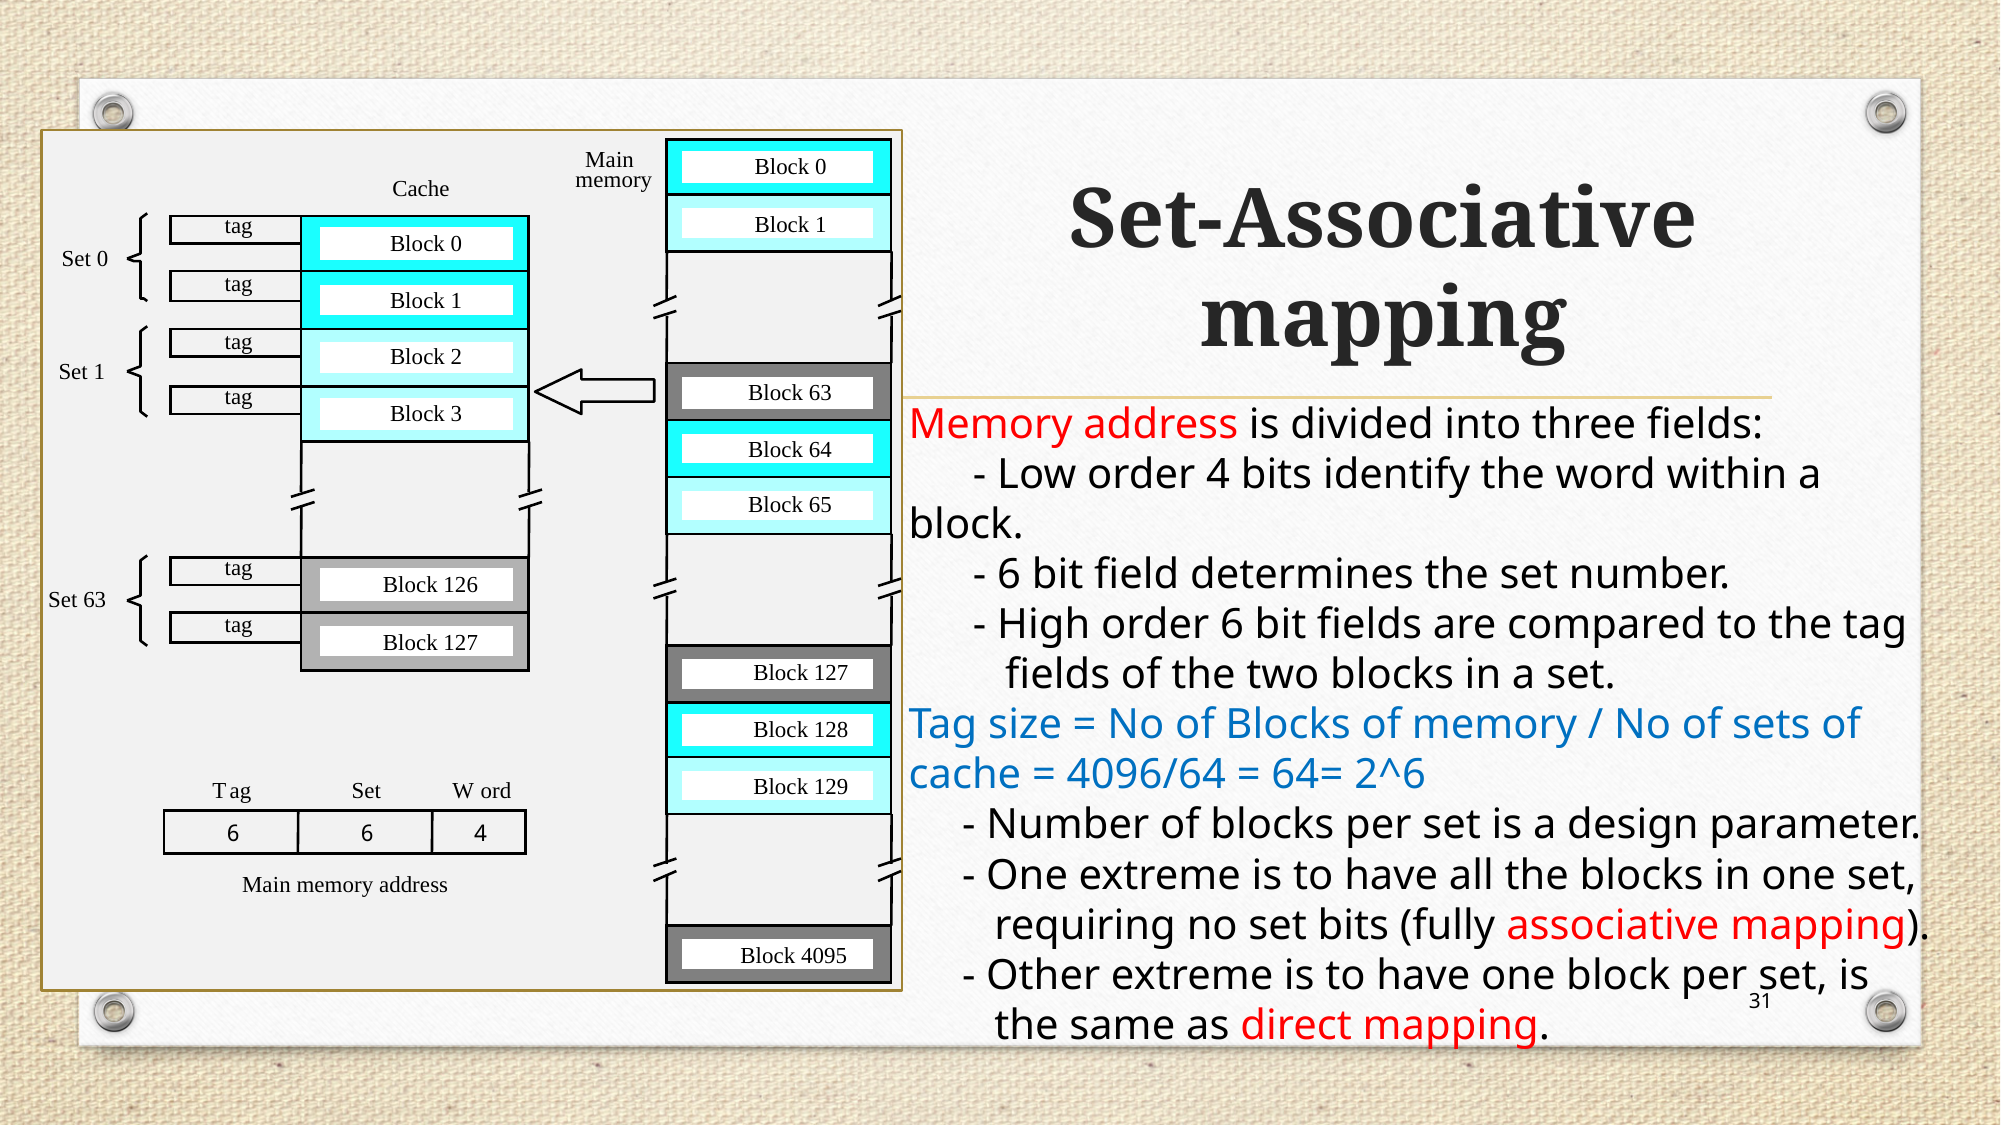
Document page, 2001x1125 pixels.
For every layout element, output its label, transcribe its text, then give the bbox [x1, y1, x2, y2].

text_box Block 63 [747, 377, 832, 406]
text_box ord [480, 775, 512, 804]
text_box ag [229, 775, 252, 804]
text_box Memory address is divided into three fields: - Low order 4 bits identify the word within a block. - 6 bit field determines the set number. - High order 6 bit fields are compared to the tag fields of the two blocks in a set. Tag size = No of Blocks of memory / No of sets of cache = 4096/64 = 64= 2^6 - Number of blocks per set is a design parameter. - One extreme is to have all the blocks in one set, requiring no set bits (fully associative mapping). - Other extreme is to have one block per set, is the same as direct mapping. [893, 389, 1961, 1055]
text_box Set [351, 775, 382, 804]
title Set-Associative mapping [915, 156, 1853, 371]
text_box 4 [474, 818, 488, 846]
text_box [666, 756, 892, 814]
text_box [666, 420, 892, 477]
text_box Block 4095 [740, 940, 848, 968]
text_box [163, 810, 526, 854]
text_box Main memory address [241, 869, 449, 898]
text_box [666, 477, 892, 534]
text_box T [212, 775, 227, 804]
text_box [571, 144, 656, 193]
text_box [40, 129, 903, 992]
text_box [666, 362, 892, 420]
text_box [666, 194, 892, 252]
text_box Block 127 [753, 657, 849, 686]
text_box [848, 940, 872, 968]
text_box [666, 702, 892, 756]
picture [0, 0, 2001, 1125]
text_box 6 [360, 818, 374, 846]
text_box [682, 660, 872, 688]
text_box [543, 369, 655, 414]
text_box [682, 940, 740, 968]
text_box [666, 925, 892, 983]
text_box [666, 139, 892, 194]
text_box [666, 645, 892, 702]
text_box 6 [226, 818, 240, 846]
text_box W [452, 775, 474, 804]
text_box [682, 377, 872, 408]
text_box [43, 172, 543, 671]
